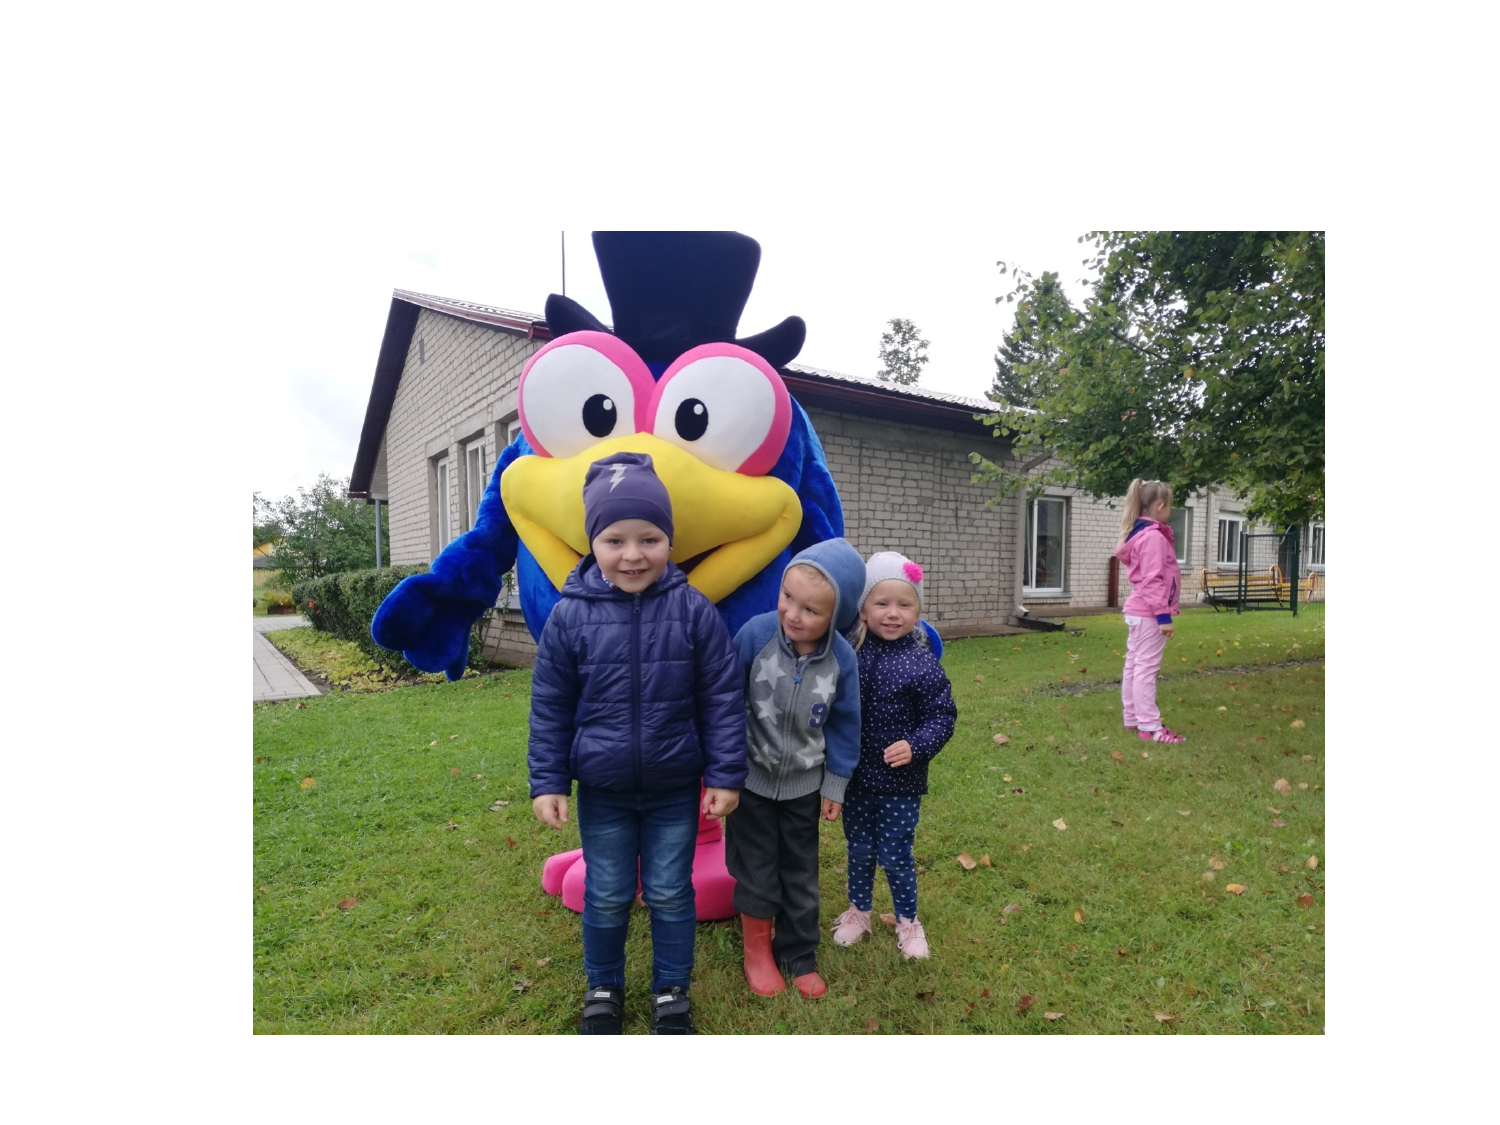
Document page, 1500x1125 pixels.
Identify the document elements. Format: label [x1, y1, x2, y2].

list [253, 231, 1326, 1036]
